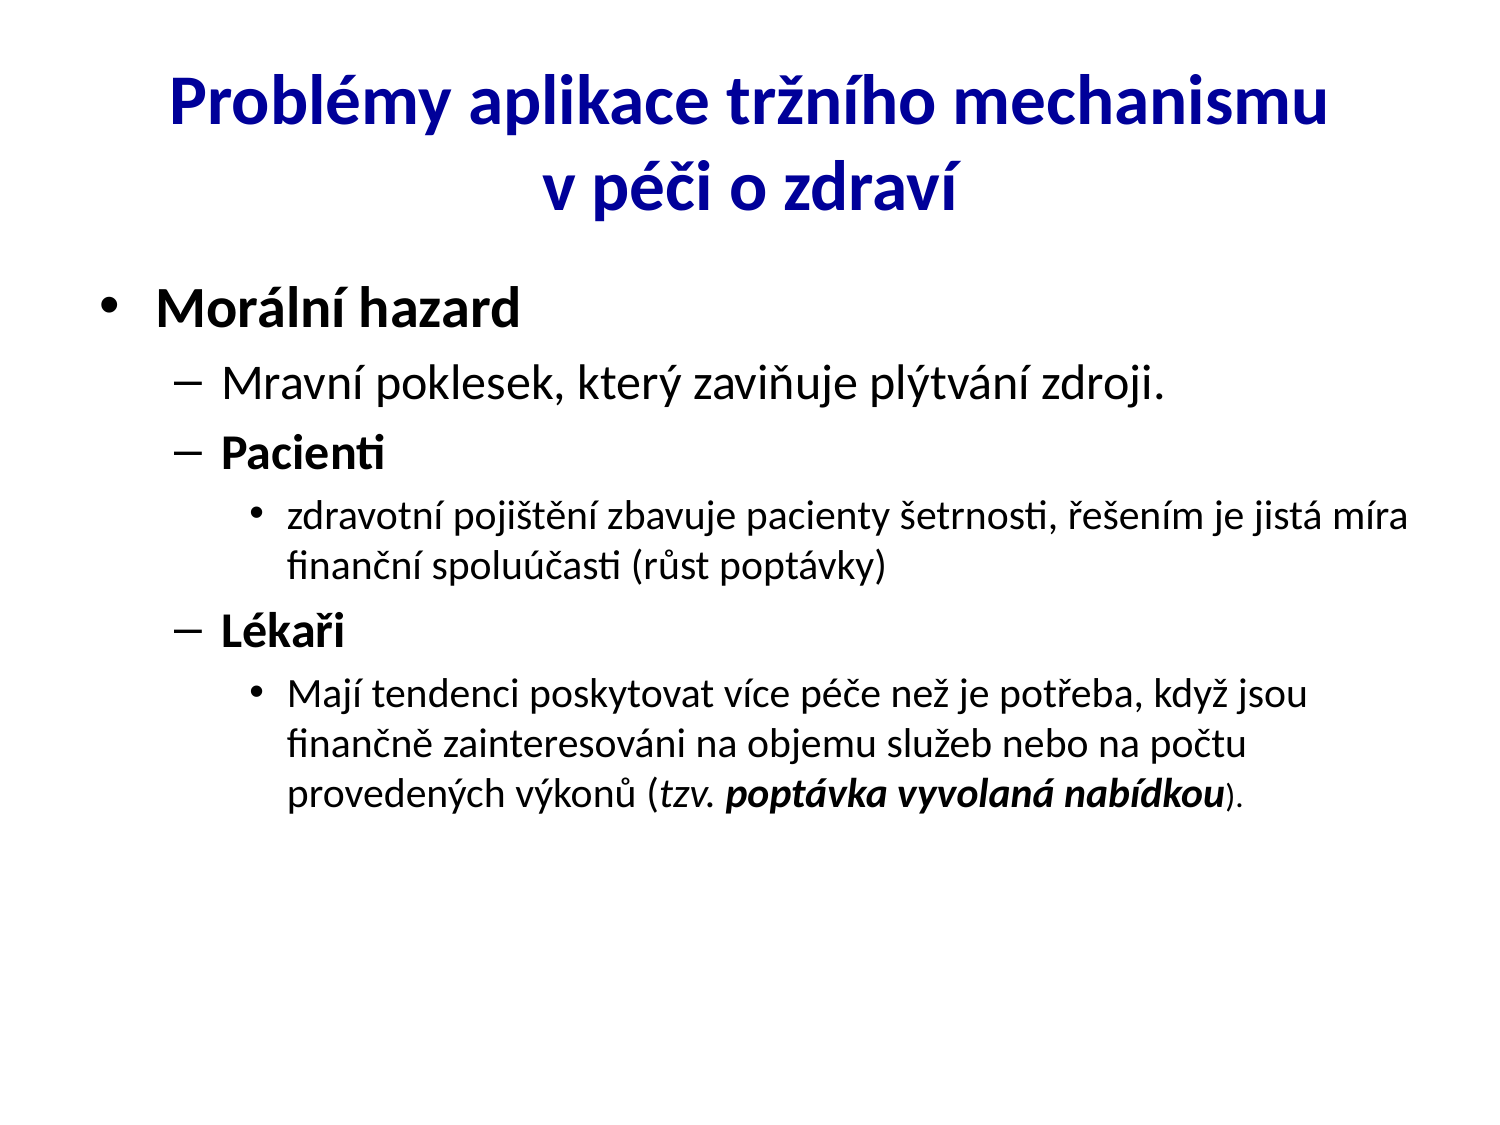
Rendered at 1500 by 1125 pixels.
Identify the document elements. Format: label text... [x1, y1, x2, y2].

title Problémy aplikace tržního mechanismu v péči o zdraví [75, 45, 1425, 220]
list Morální hazard Mravní poklesek, který zaviňuje plýtvání zdroji. Pacienti zdravotní pojištění zbavuje pacienty šetrnosti, řešením je jistá míra finanční spoluúčasti (růst poptávky) Lékaři Mají tendenci poskytovat více péče než je potřeba, když jsou finančně zainteresováni na objemu služeb nebo na počtu provedených výkonů (tzv. poptávka vyvolaná nabídkou). [75, 220, 1425, 1071]
